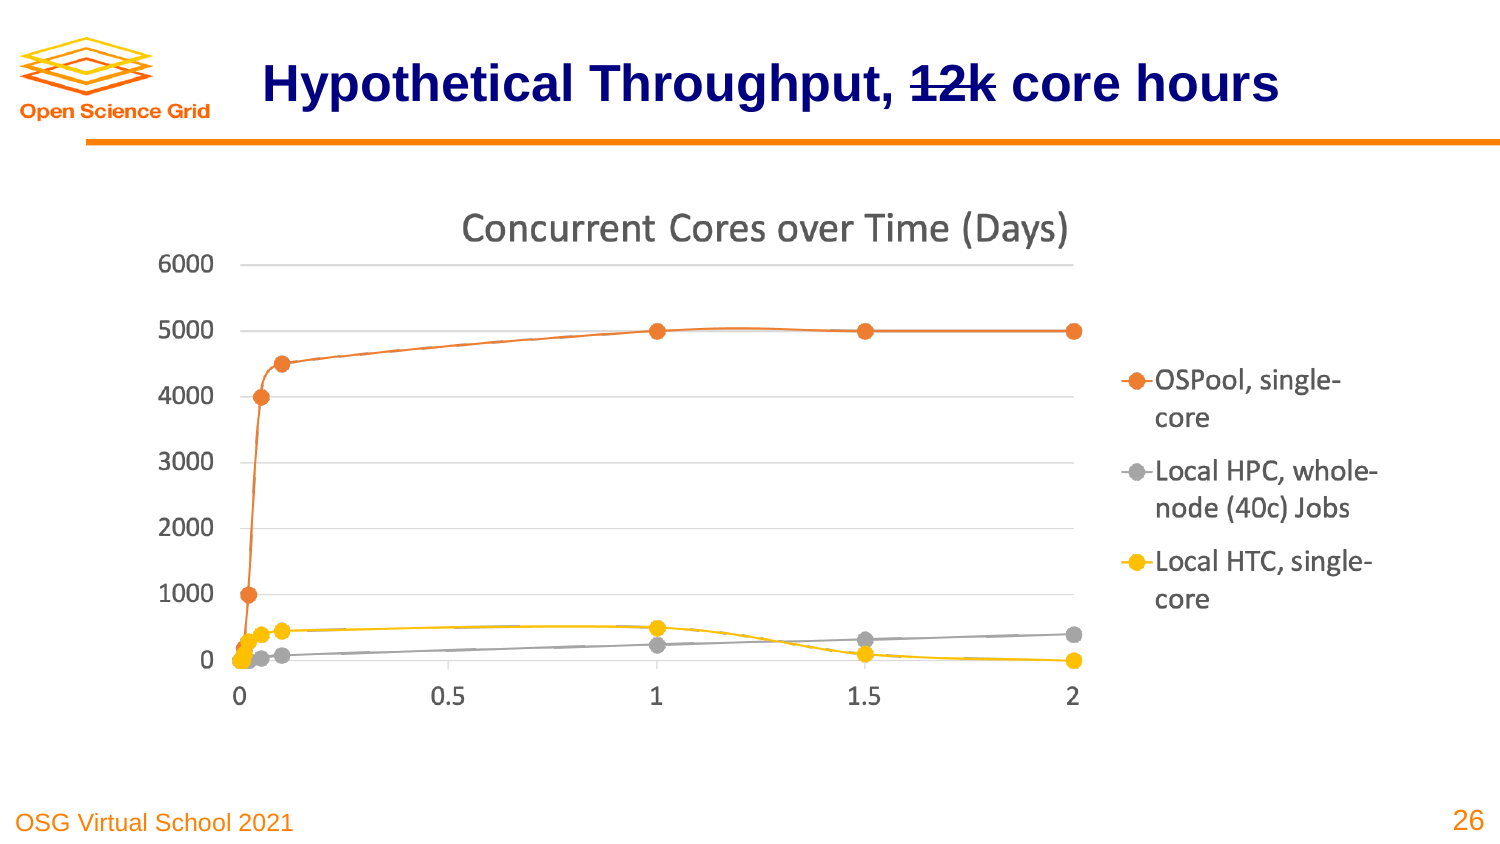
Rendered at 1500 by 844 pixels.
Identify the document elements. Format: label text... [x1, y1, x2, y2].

slide_number 26 [1430, 787, 1500, 844]
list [126, 187, 1403, 717]
picture [0, 20, 201, 134]
title Hypothetical Throughput, 12k core hours [201, 14, 1342, 155]
